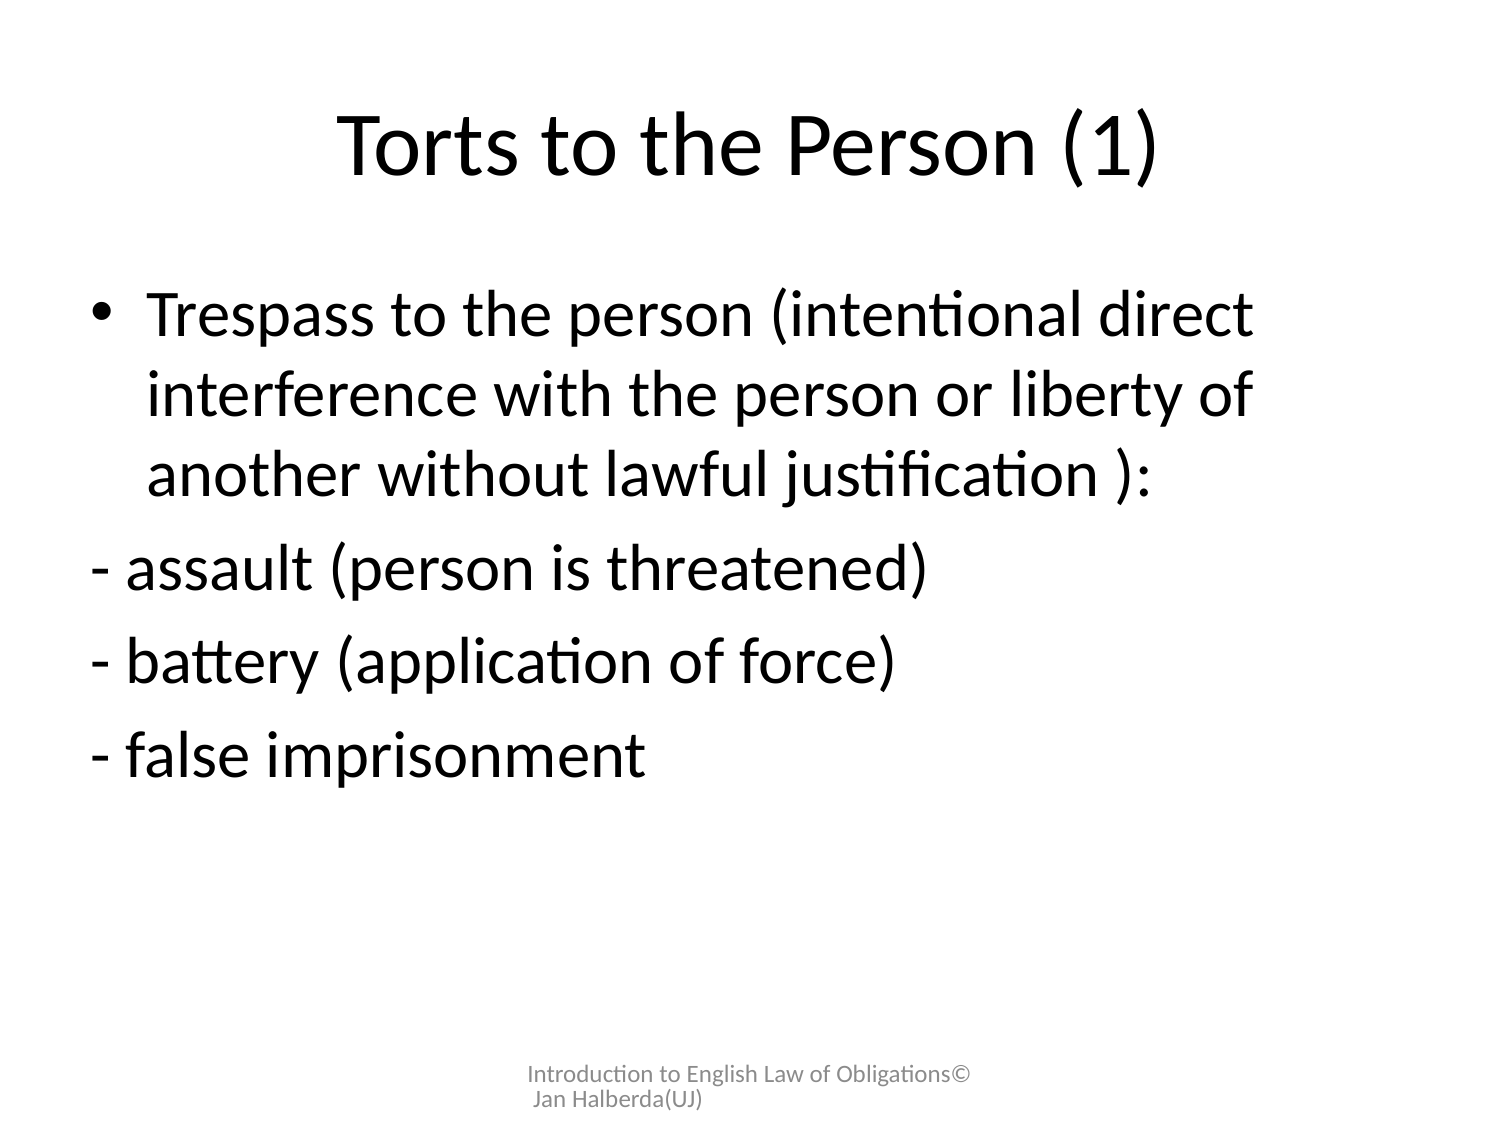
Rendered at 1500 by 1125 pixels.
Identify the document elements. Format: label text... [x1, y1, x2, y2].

list Trespass to the person (intentional direct interference with the person or liberty of another without lawful justification ): - assault (person is threatened) - battery (application of force) - false imprisonment [75, 262, 1425, 1005]
footer Introduction to English Law of Obligations© Jan Halberda(UJ) [512, 1042, 988, 1103]
title Torts to the Person (1) [75, 45, 1425, 233]
